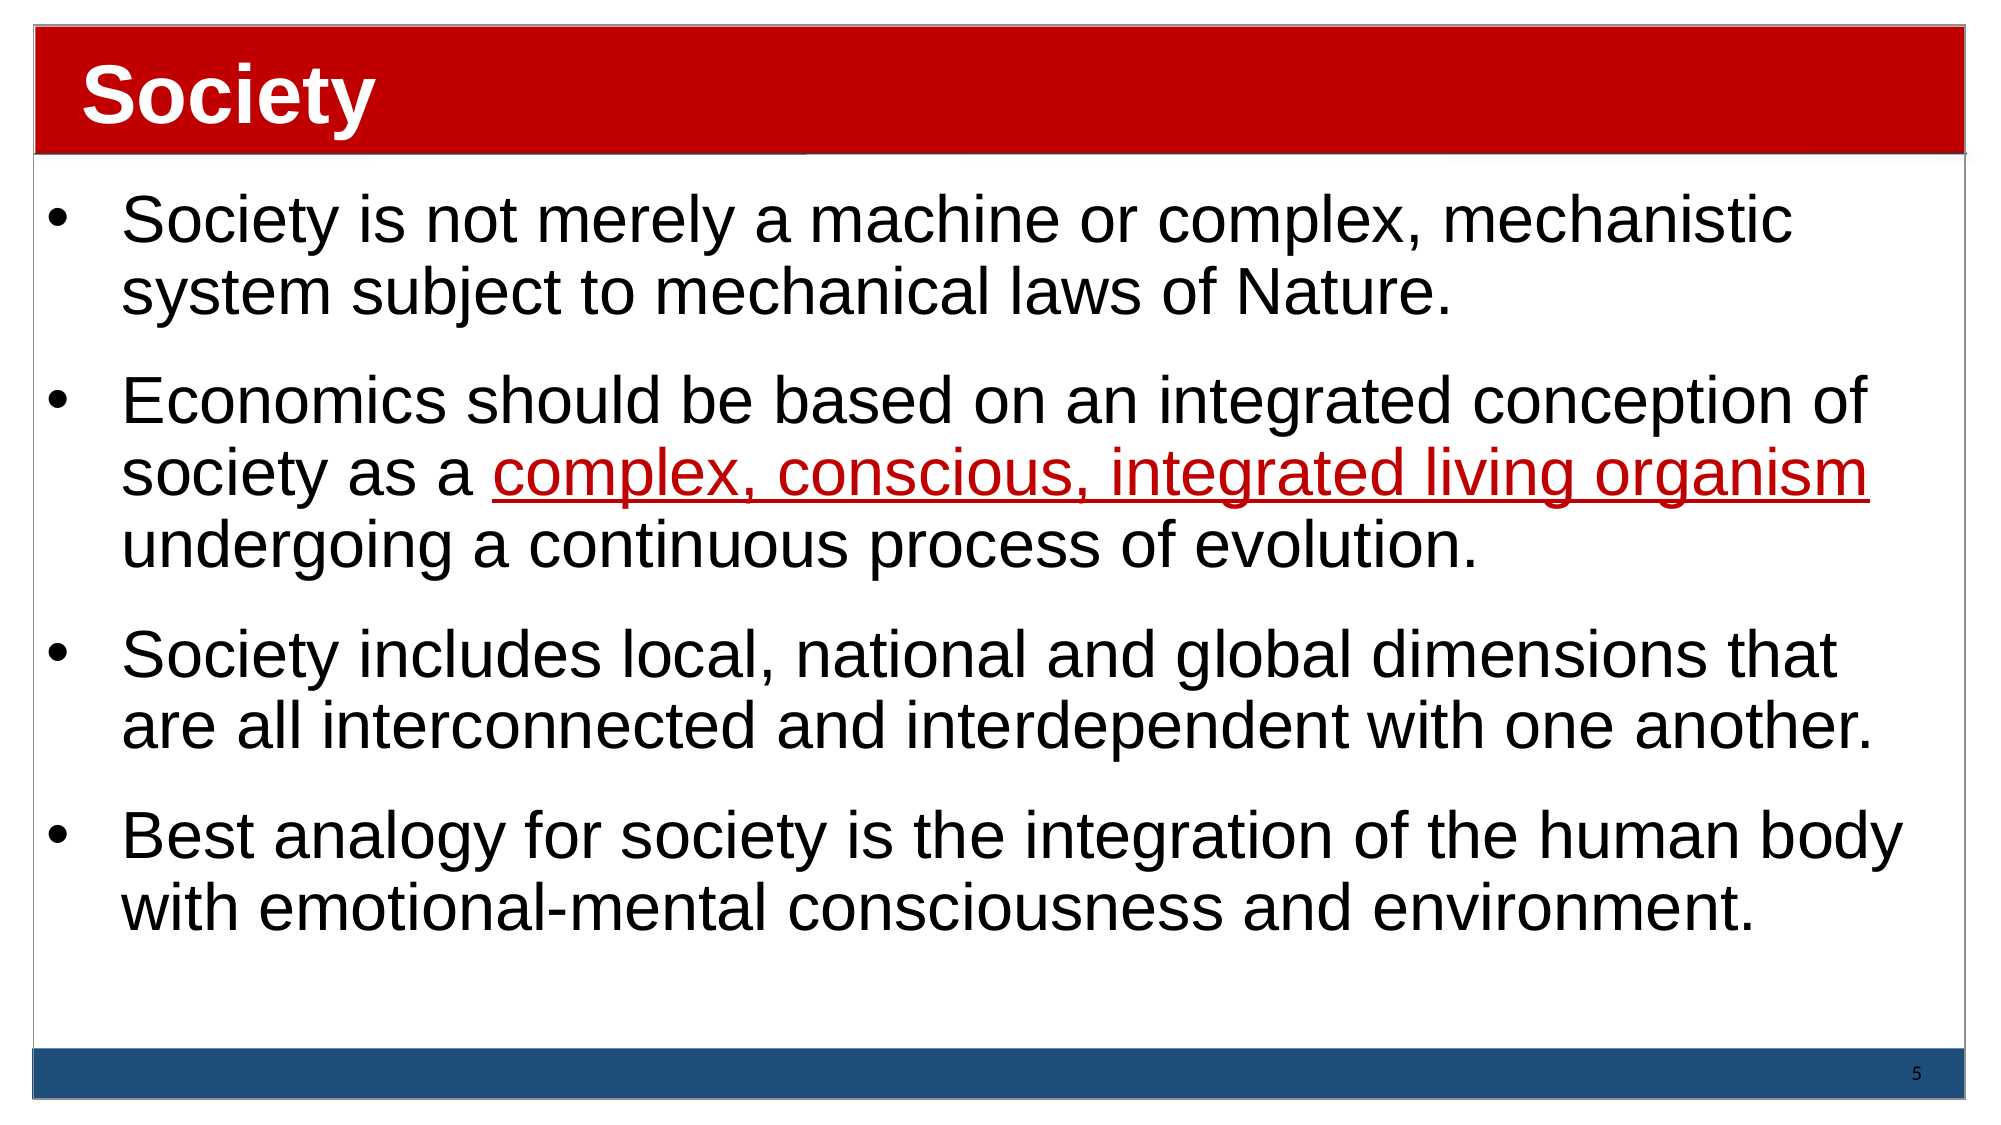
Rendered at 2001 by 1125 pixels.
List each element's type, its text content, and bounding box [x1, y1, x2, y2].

title Society [66, 37, 1933, 143]
list Society is not merely a machine or complex, mechanistic system subject to mechanical laws of Nature. Economics should be based on an integrated conception of society as a complex, conscious, integrated living organism undergoing a continuous process of evolution. Society includes local, national and global dimensions that are all interconnected and interdependent with one another. Best analogy for society is the integration of the human body with emotional-mental consciousness and environment. [31, 177, 1926, 1022]
